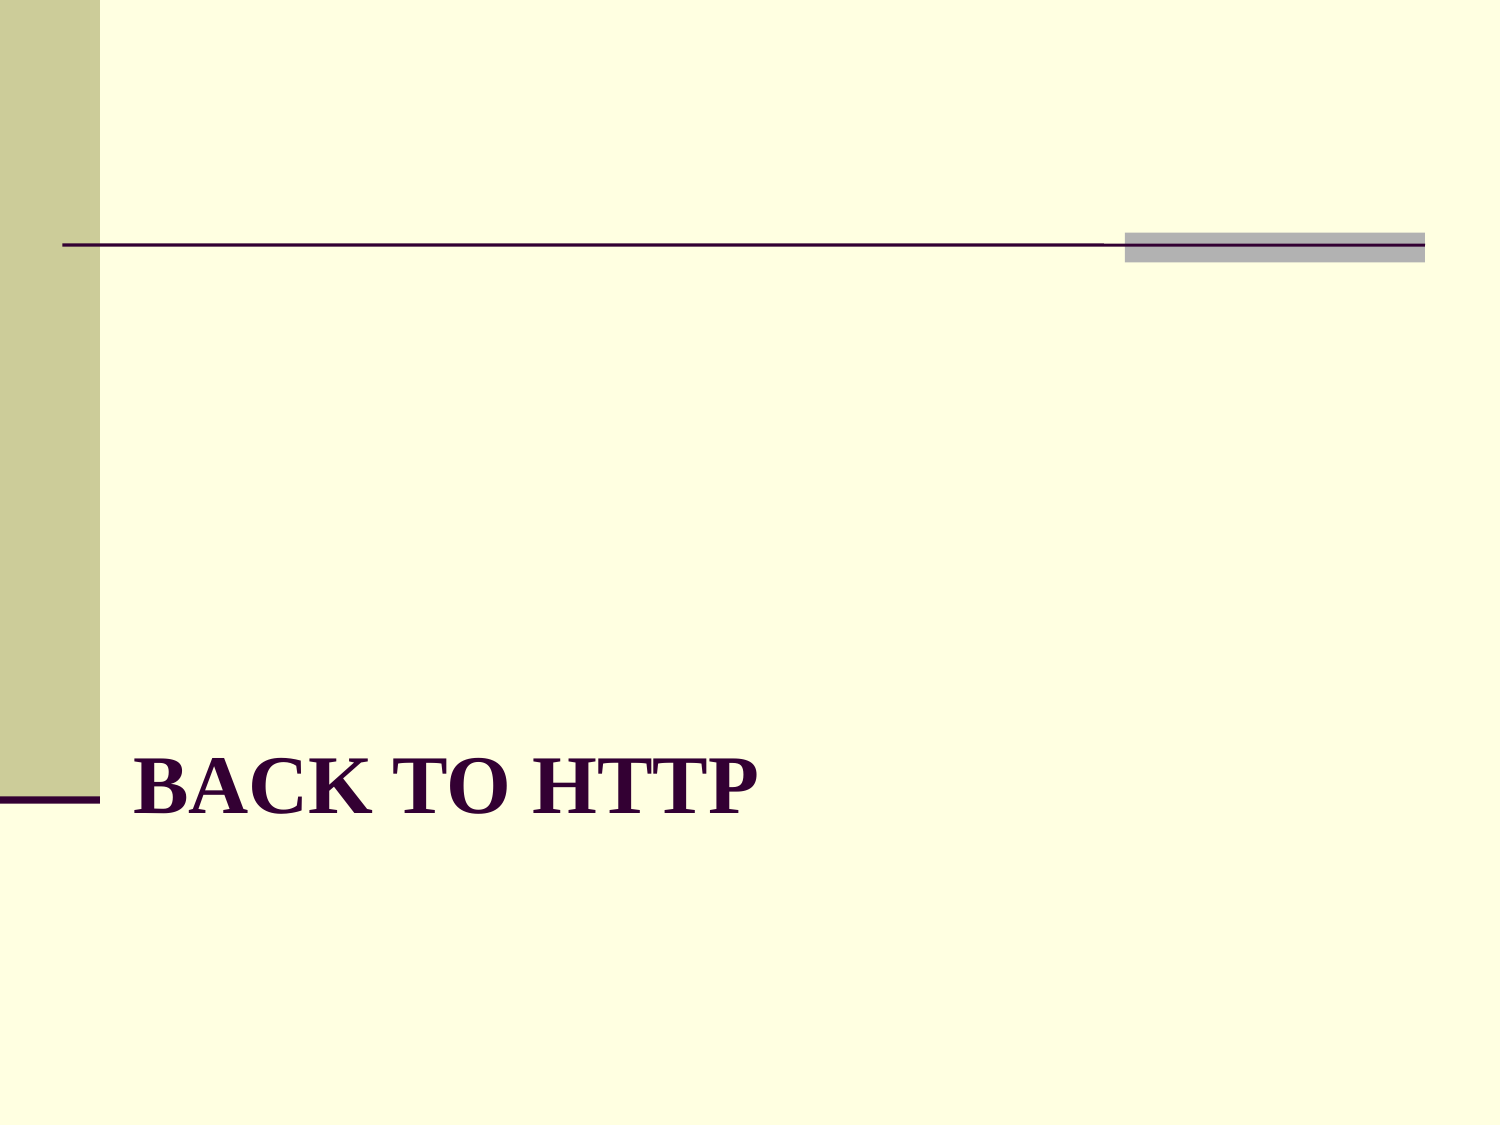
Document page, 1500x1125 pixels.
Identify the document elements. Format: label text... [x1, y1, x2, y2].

title Back to HTTP [118, 722, 1394, 947]
